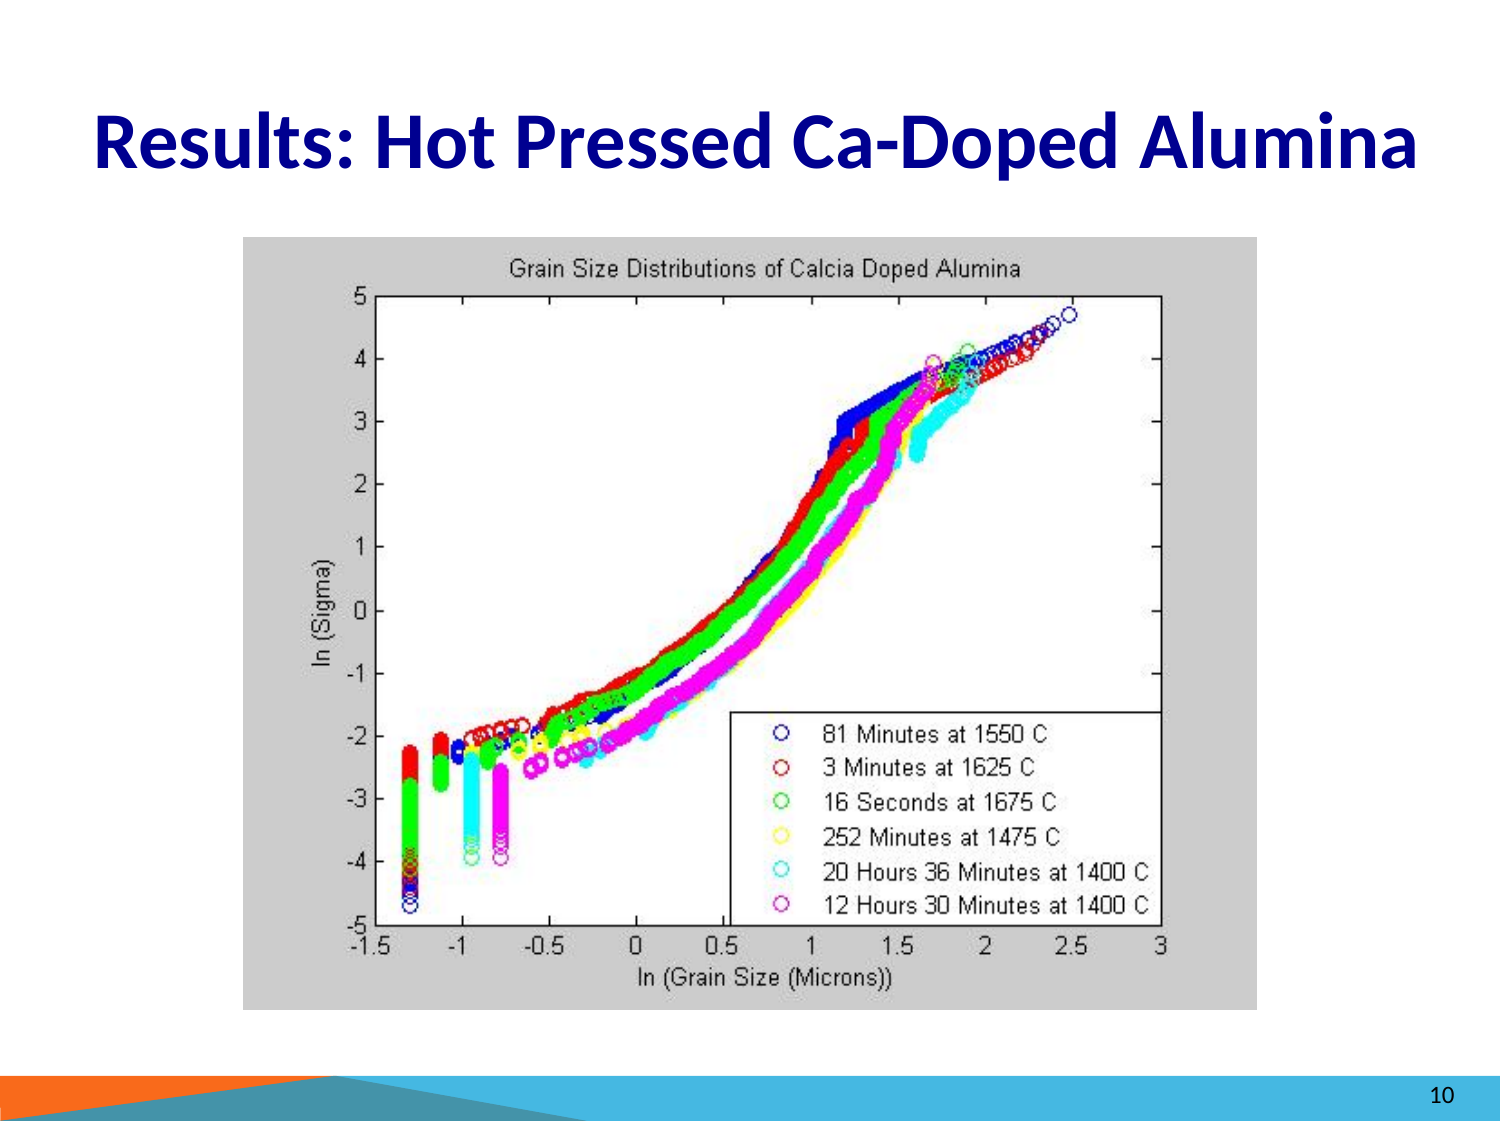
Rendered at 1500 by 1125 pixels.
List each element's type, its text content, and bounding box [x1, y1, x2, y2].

slide_number 10 [1119, 1063, 1470, 1124]
picture [243, 237, 1257, 1011]
title Results: Hot Pressed Ca-Doped Alumina [52, 42, 1463, 230]
